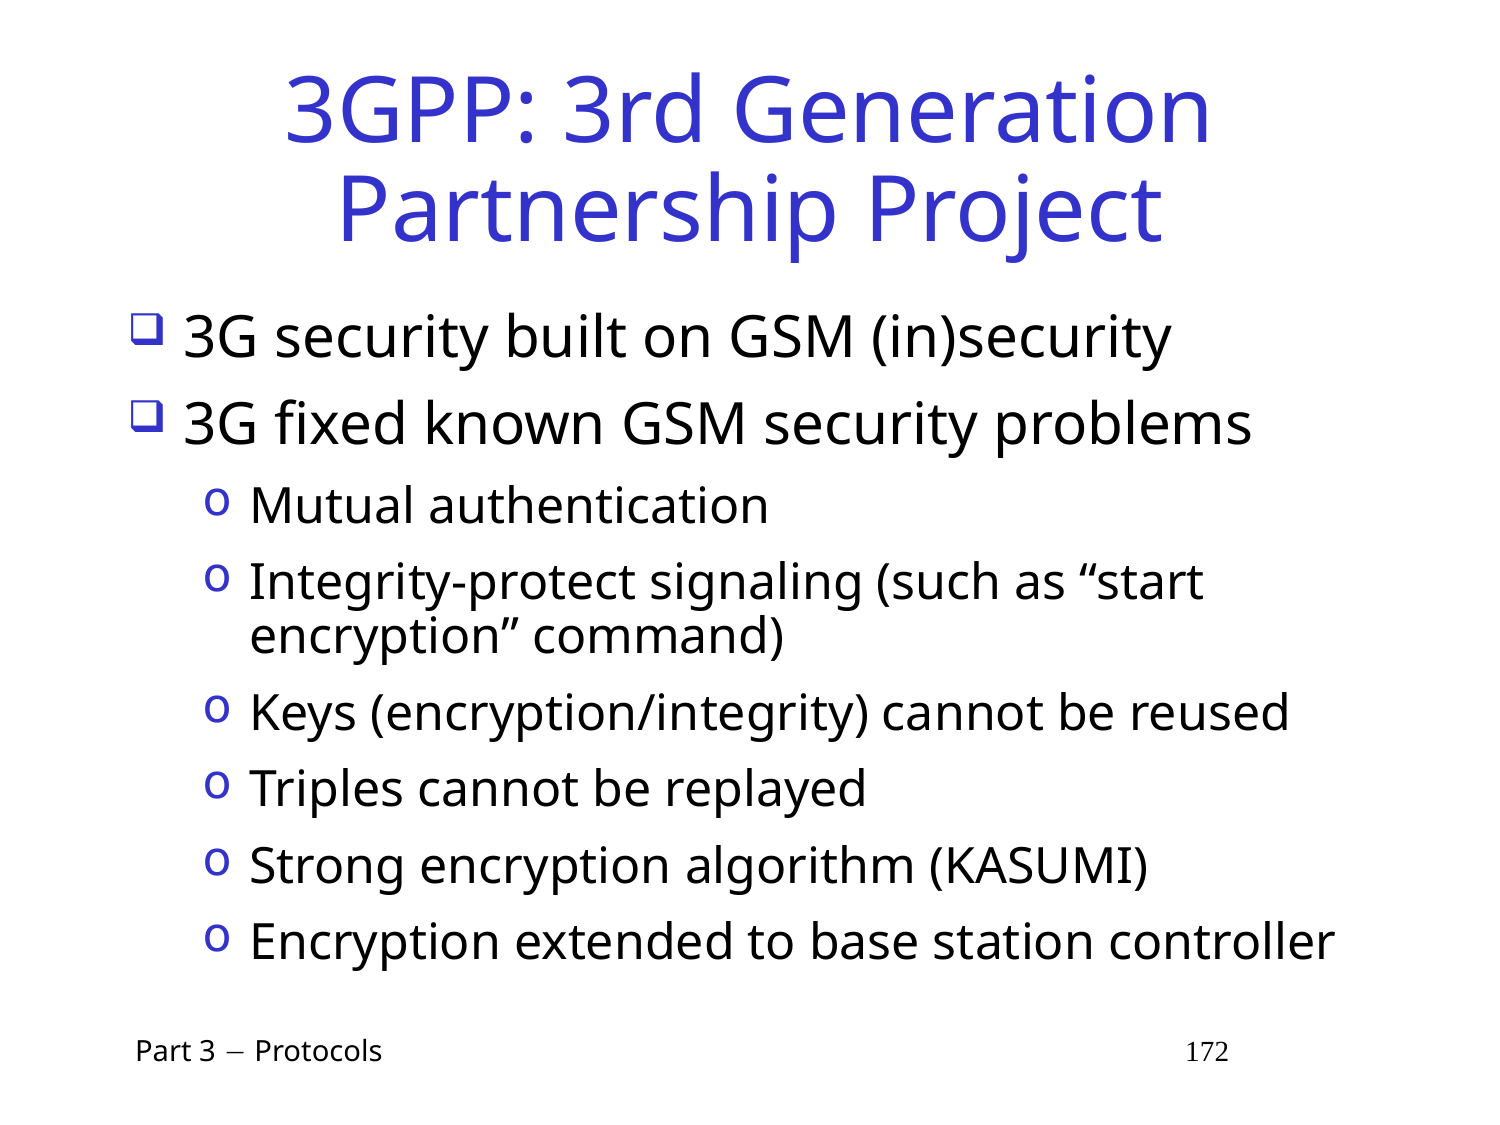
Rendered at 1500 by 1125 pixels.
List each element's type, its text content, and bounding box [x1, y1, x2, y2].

title 3GPP: 3rd Generation Partnership Project [112, 49, 1388, 276]
footer Part 3  Protocols 172 [112, 1024, 1401, 1101]
list 3G security built on GSM (in)security 3G fixed known GSM security problems Mutual authentication Integrity-protect signaling (such as “start encryption” command) Keys (encryption/integrity) cannot be reused Triples cannot be replayed Strong encryption algorithm (KASUMI) Encryption extended to base station controller [112, 299, 1401, 988]
